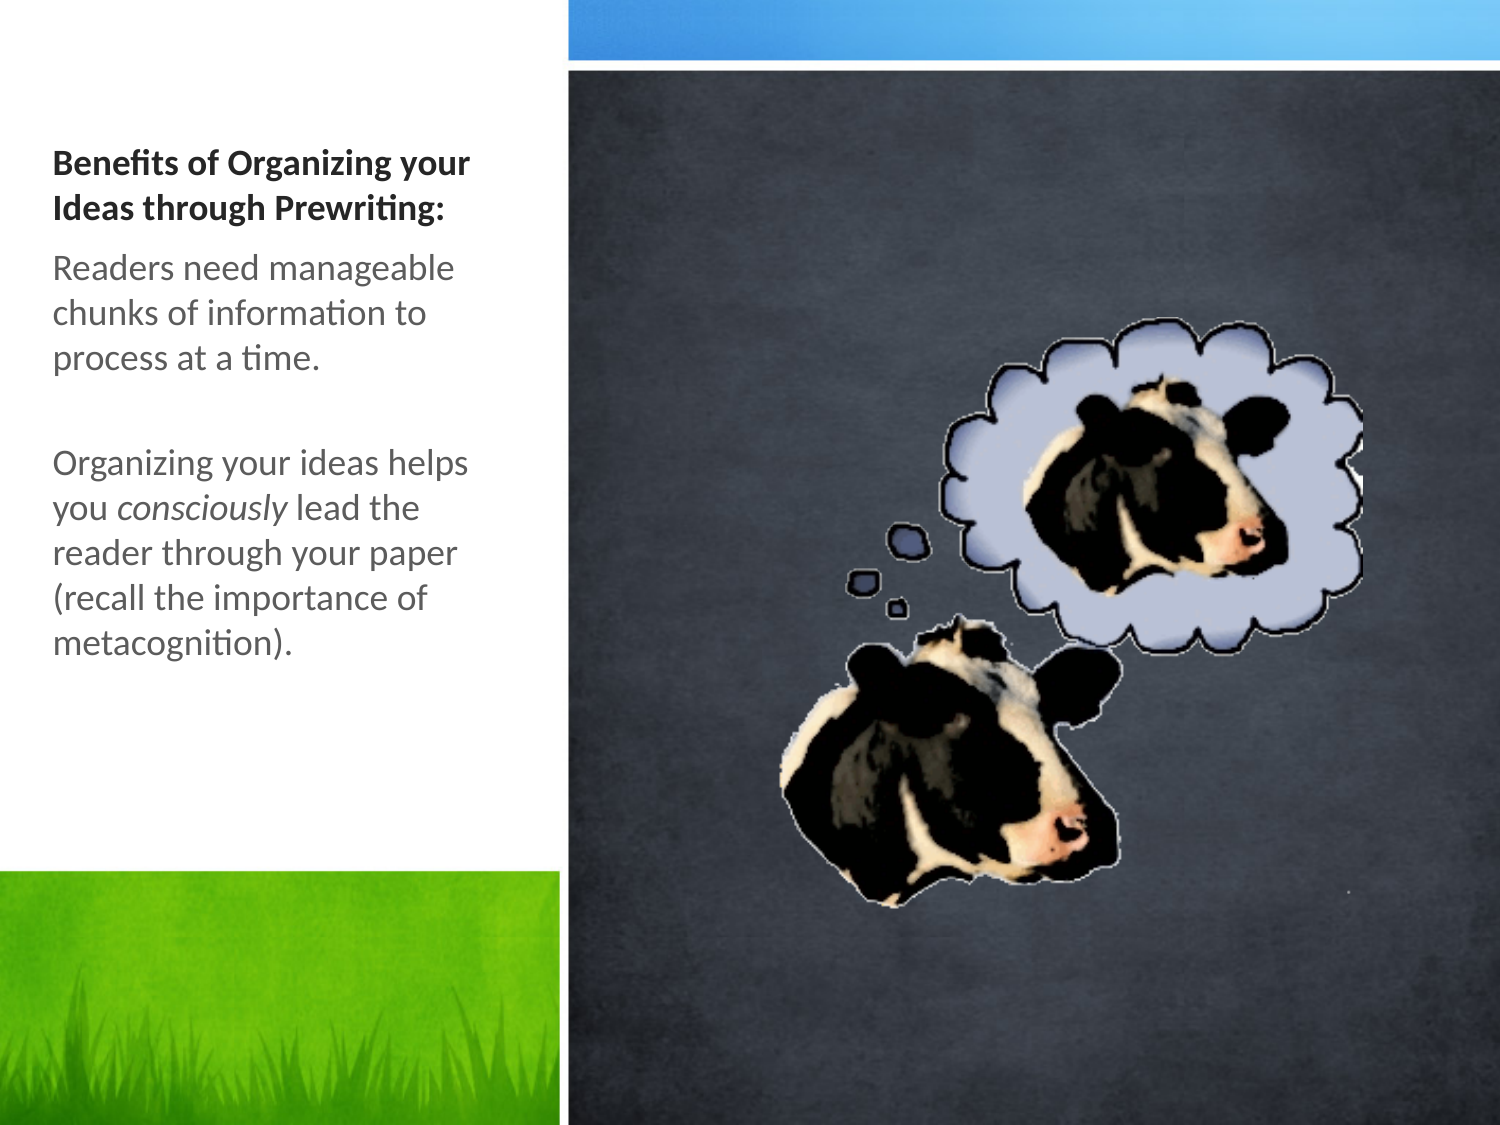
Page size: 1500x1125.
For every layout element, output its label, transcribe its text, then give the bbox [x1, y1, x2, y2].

list Readers need manageable chunks of information to process at a time. Organizing your ideas helps you consciously lead the reader through your paper (recall the importance of metacognition). [37, 235, 531, 863]
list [754, 317, 1363, 913]
title Benefits of Organizing your Ideas through Prewriting: [37, 99, 531, 235]
picture [0, 0, 1500, 1125]
